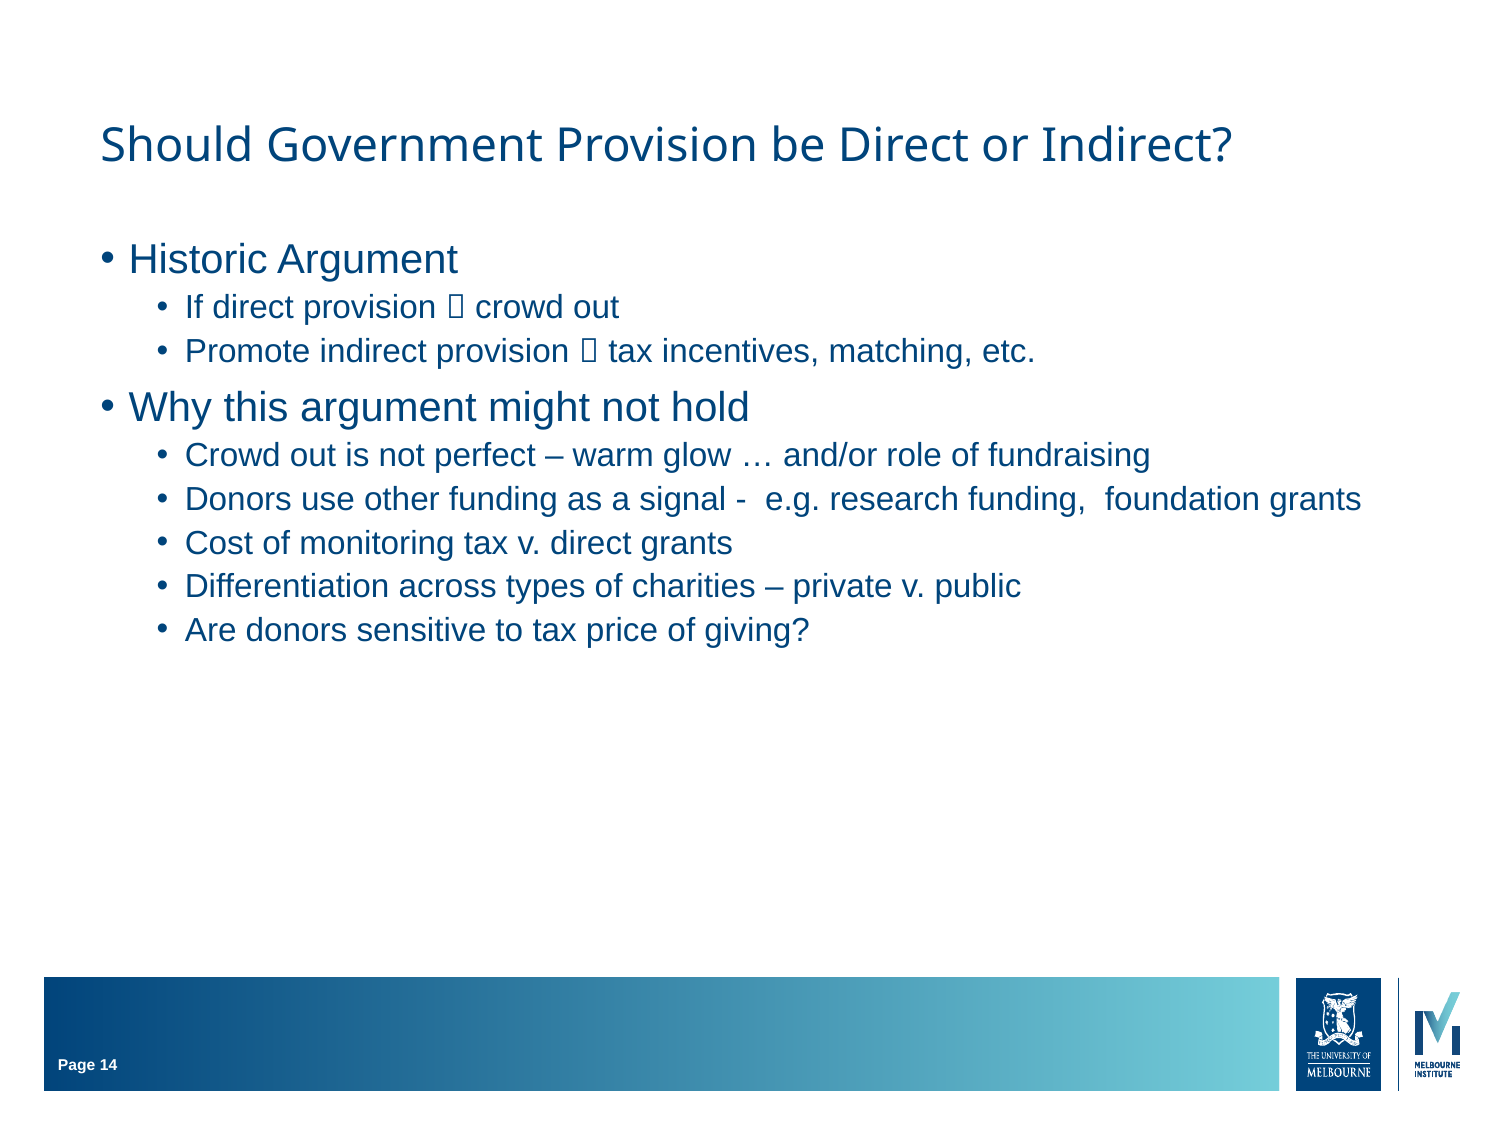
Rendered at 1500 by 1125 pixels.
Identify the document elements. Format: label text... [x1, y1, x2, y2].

list Historic Argument If direct provision  crowd out Promote indirect provision  tax incentives, matching, etc. Why this argument might not hold Crowd out is not perfect – warm glow … and/or role of fundraising Donors use other funding as a signal - e.g. research funding, foundation grants Cost of monitoring tax v. direct grants Differentiation across types of charities – private v. public Are donors sensitive to tax price of giving? [85, 229, 1415, 864]
title Should Government Provision be Direct or Indirect? [85, 113, 1415, 229]
